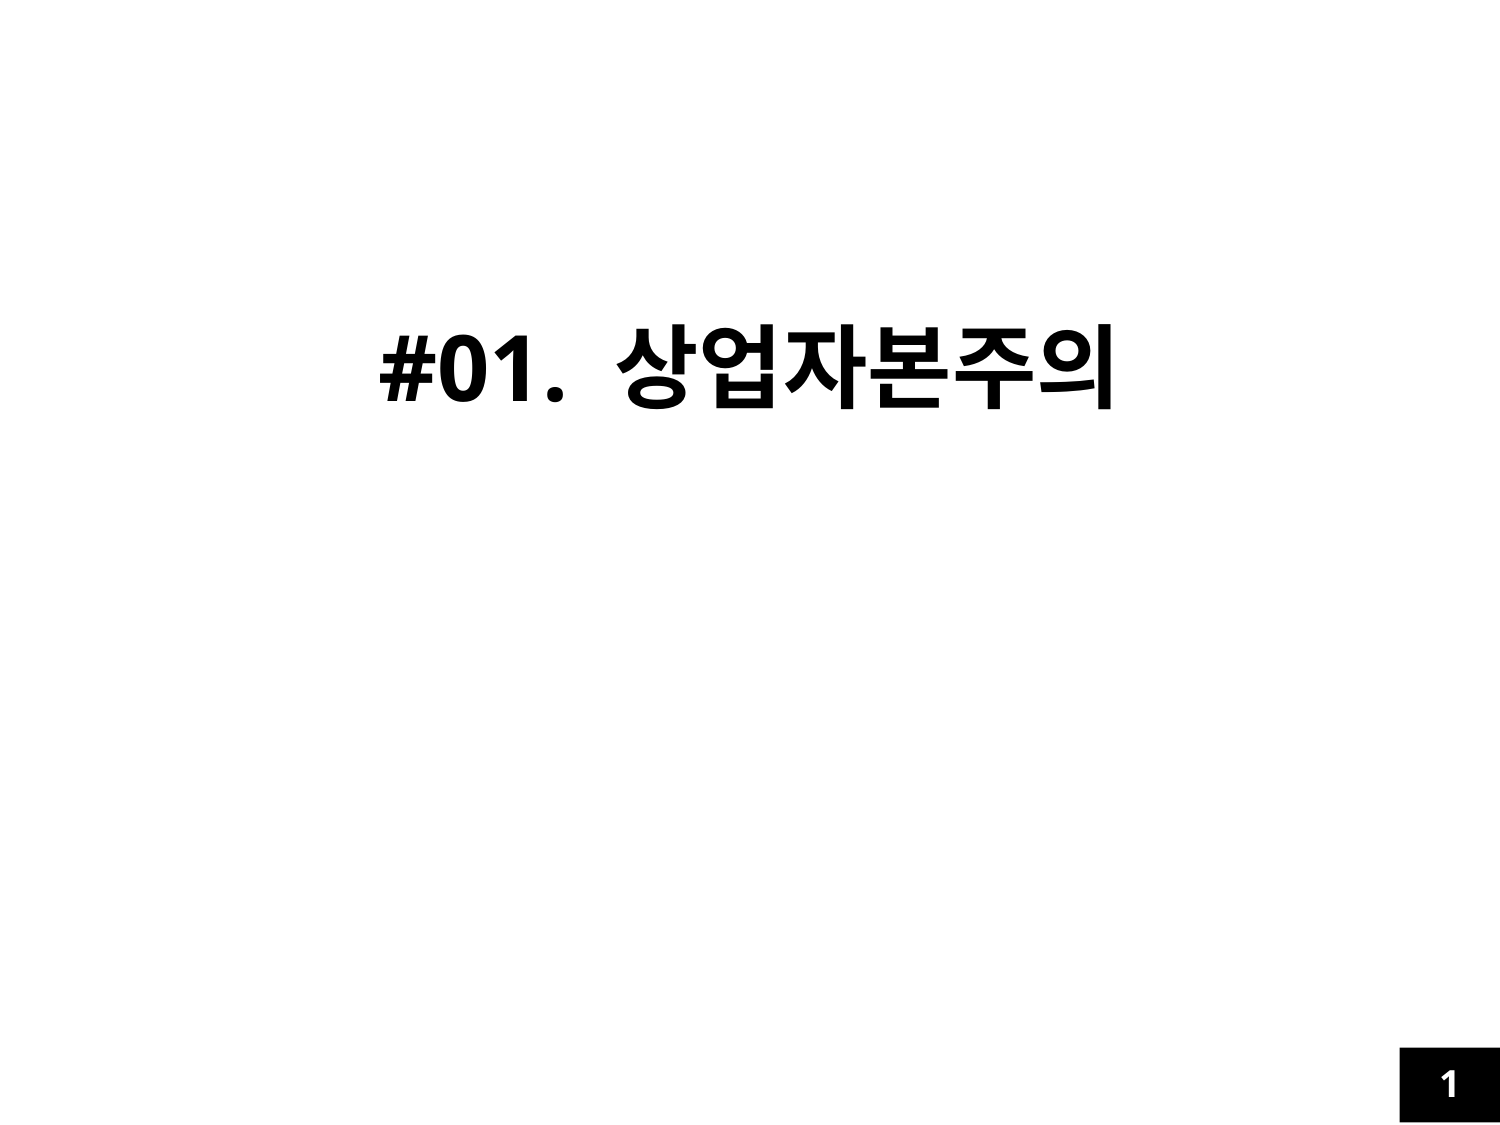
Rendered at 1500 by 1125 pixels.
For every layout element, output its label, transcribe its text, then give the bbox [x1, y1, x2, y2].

text_box #01. 상업자본주의 [0, 302, 1500, 428]
slide_number 1 [1399, 1047, 1500, 1123]
